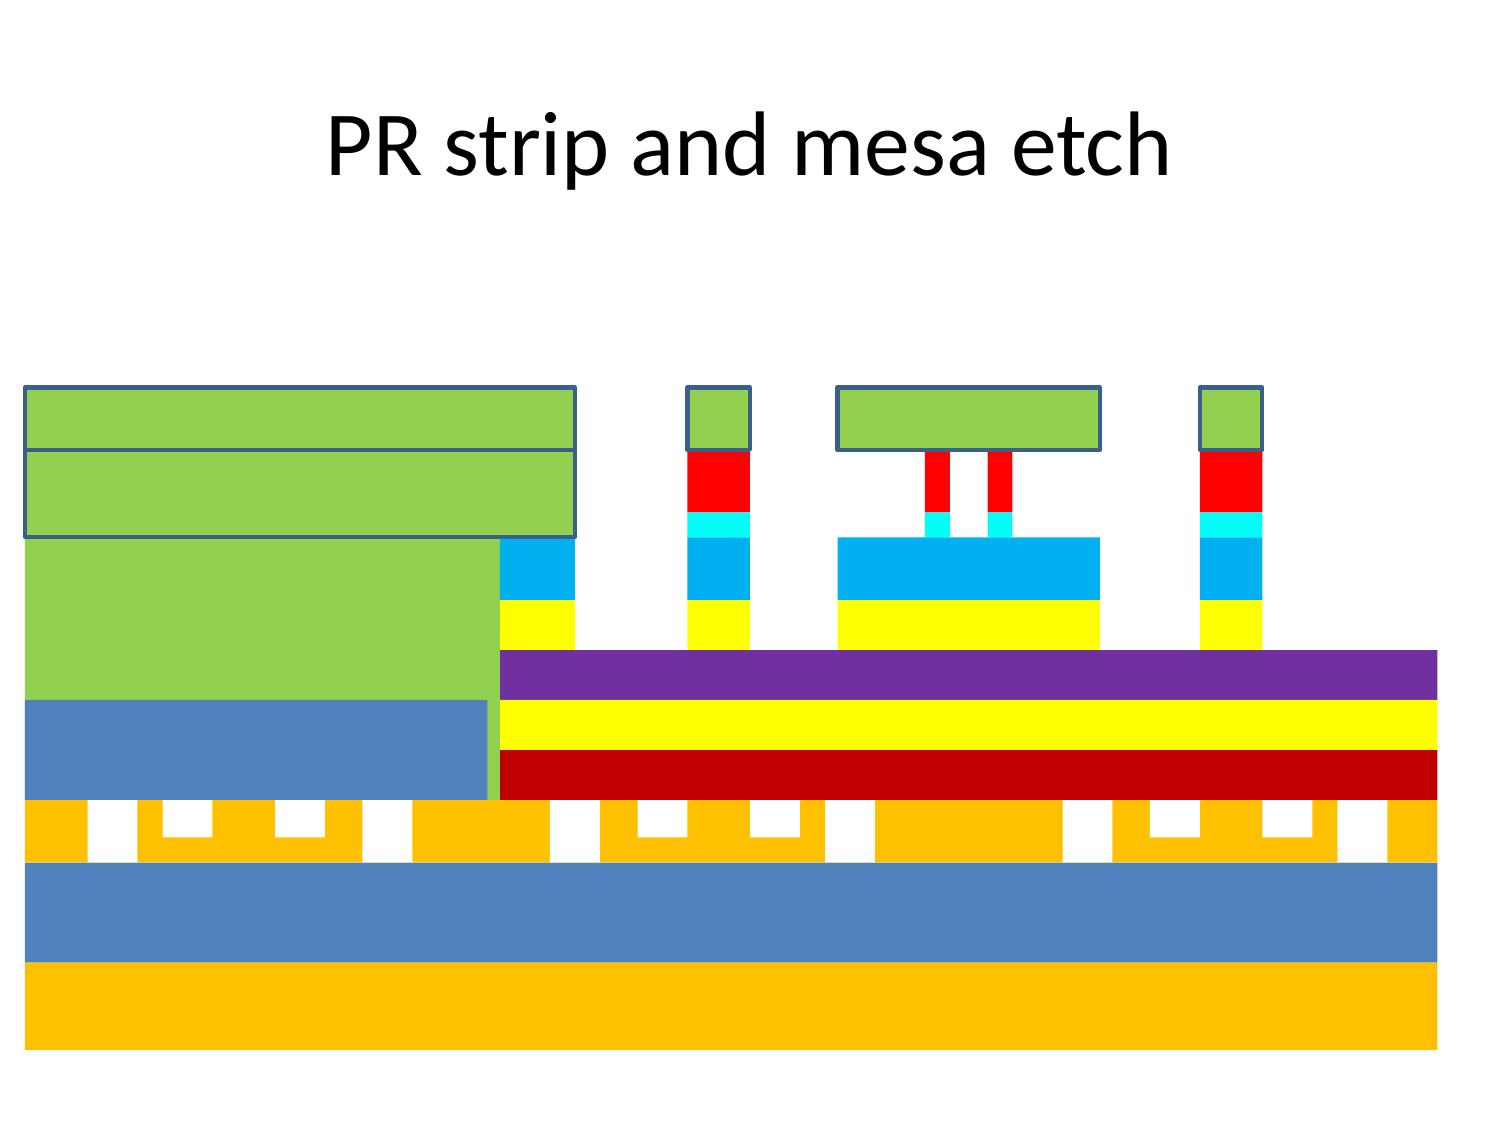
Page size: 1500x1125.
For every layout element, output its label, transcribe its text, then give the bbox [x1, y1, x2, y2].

text_box [685, 451, 752, 510]
text_box [923, 452, 952, 510]
text_box [23, 864, 1439, 965]
text_box [23, 965, 1439, 1052]
text_box [685, 385, 752, 452]
text_box [835, 535, 1102, 598]
text_box [360, 802, 415, 864]
text_box [923, 510, 952, 535]
text_box [1198, 510, 1264, 535]
text_box [85, 802, 140, 864]
text_box [1260, 802, 1315, 840]
title PR strip and mesa etch [75, 45, 1425, 233]
text_box [1198, 385, 1264, 452]
text_box [985, 510, 1015, 535]
text_box [835, 385, 1102, 452]
text_box [498, 539, 577, 598]
text_box [498, 698, 1440, 752]
text_box [1198, 598, 1264, 652]
text_box [1390, 802, 1439, 864]
text_box [685, 535, 752, 598]
text_box [498, 598, 577, 648]
text_box [498, 752, 1440, 802]
text_box [548, 802, 602, 864]
text_box [1148, 802, 1202, 840]
text_box [1115, 802, 1335, 864]
text_box [273, 802, 327, 840]
text_box [823, 802, 877, 864]
text_box [748, 802, 802, 840]
text_box [498, 648, 1440, 698]
text_box [415, 802, 548, 864]
text_box [985, 452, 1015, 510]
text_box [685, 510, 752, 535]
text_box [835, 598, 1102, 652]
text_box [23, 698, 489, 802]
text_box [1198, 452, 1264, 510]
text_box [1198, 535, 1264, 598]
text_box [635, 802, 690, 840]
text_box [23, 385, 577, 452]
text_box [140, 802, 360, 864]
text_box [877, 802, 1060, 864]
text_box [602, 802, 823, 864]
text_box [160, 802, 215, 840]
text_box [23, 802, 85, 864]
text_box [23, 451, 577, 539]
text_box [23, 539, 498, 802]
text_box [1060, 802, 1115, 864]
text_box [685, 598, 752, 652]
text_box [1335, 802, 1390, 864]
